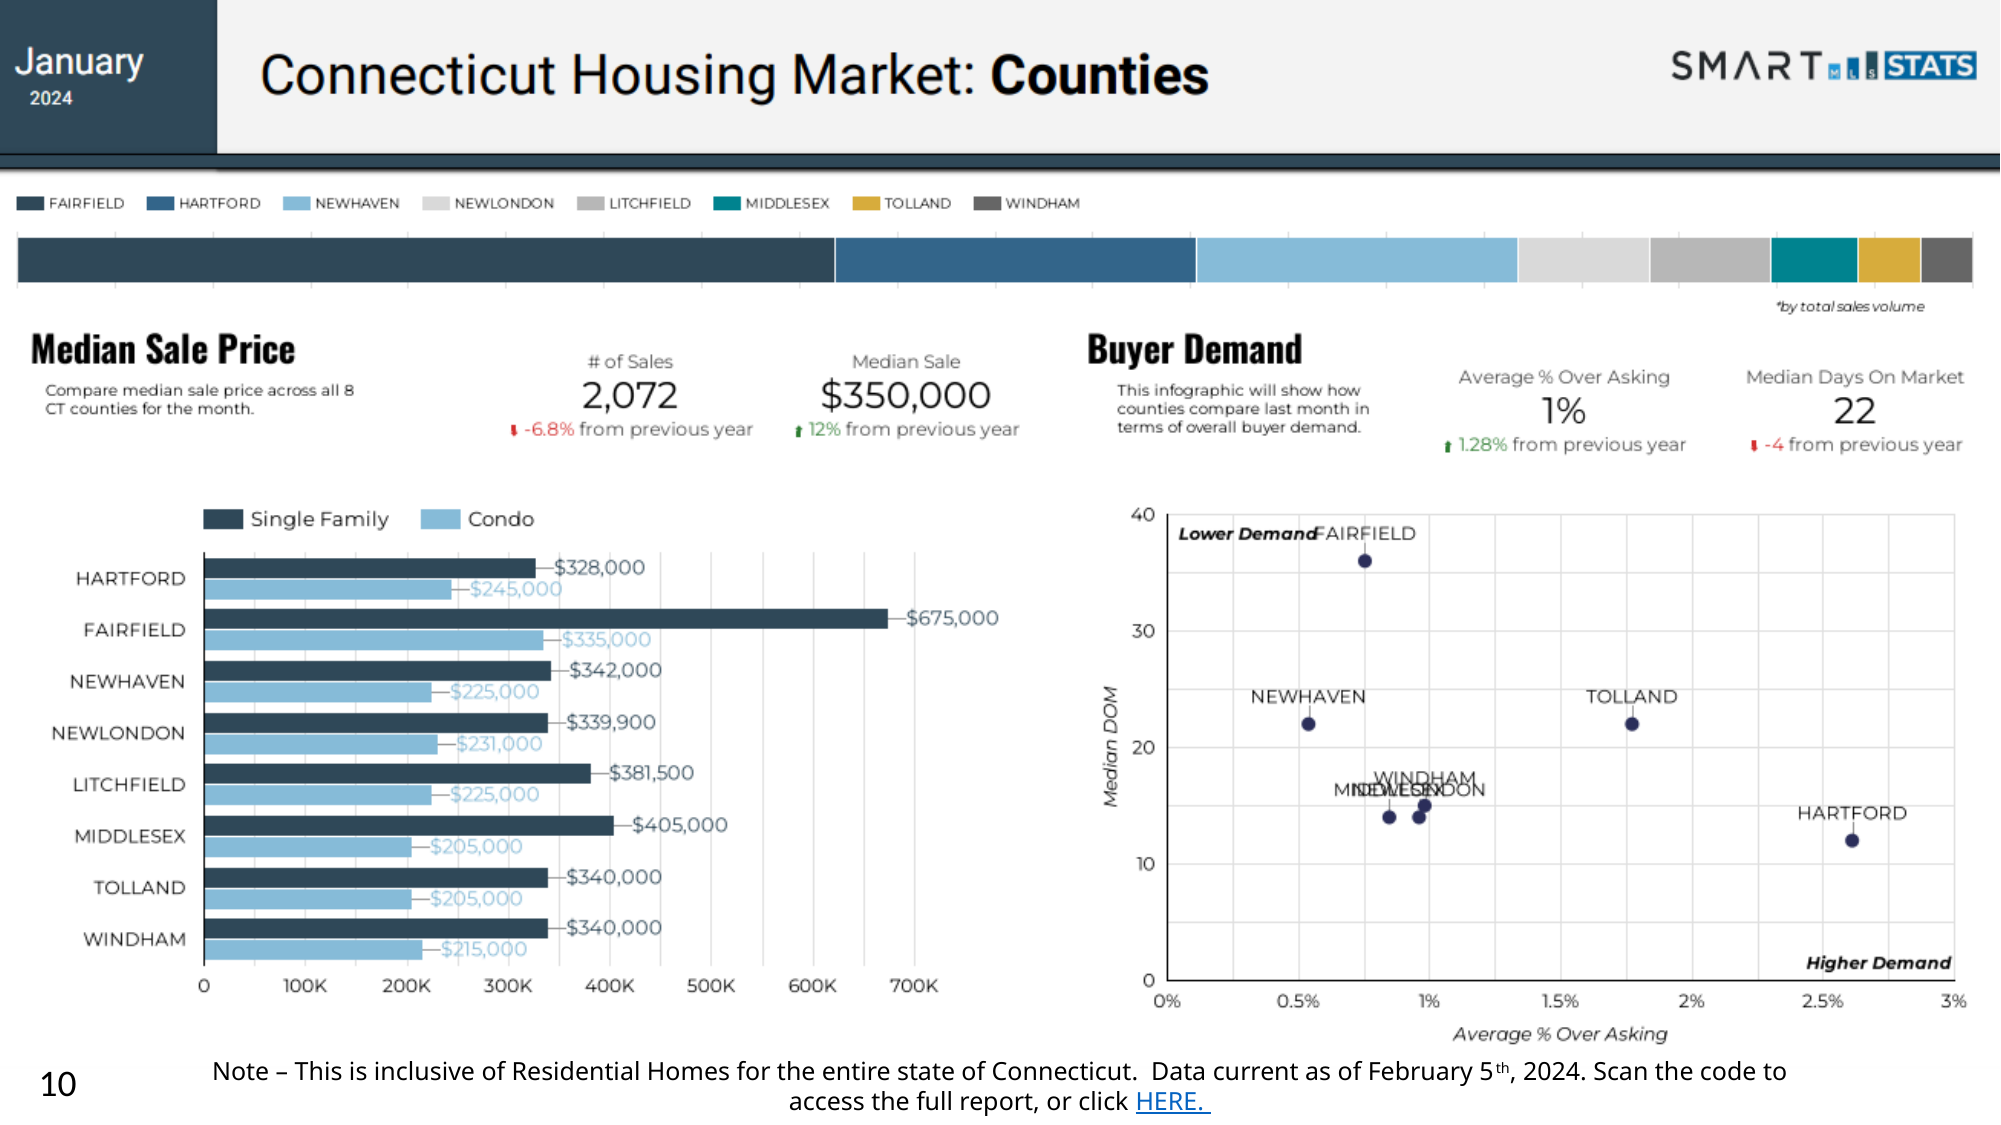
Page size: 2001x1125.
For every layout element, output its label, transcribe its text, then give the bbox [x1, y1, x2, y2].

text_box 10 [10, 1069, 105, 1112]
text_box Note – This is inclusive of Residential Homes for the entire state of Connecticut. Data current as of February 5th, 2024. Scan the code to access the full report, or click HERE. [161, 1069, 1838, 1125]
picture [0, 0, 2000, 1069]
